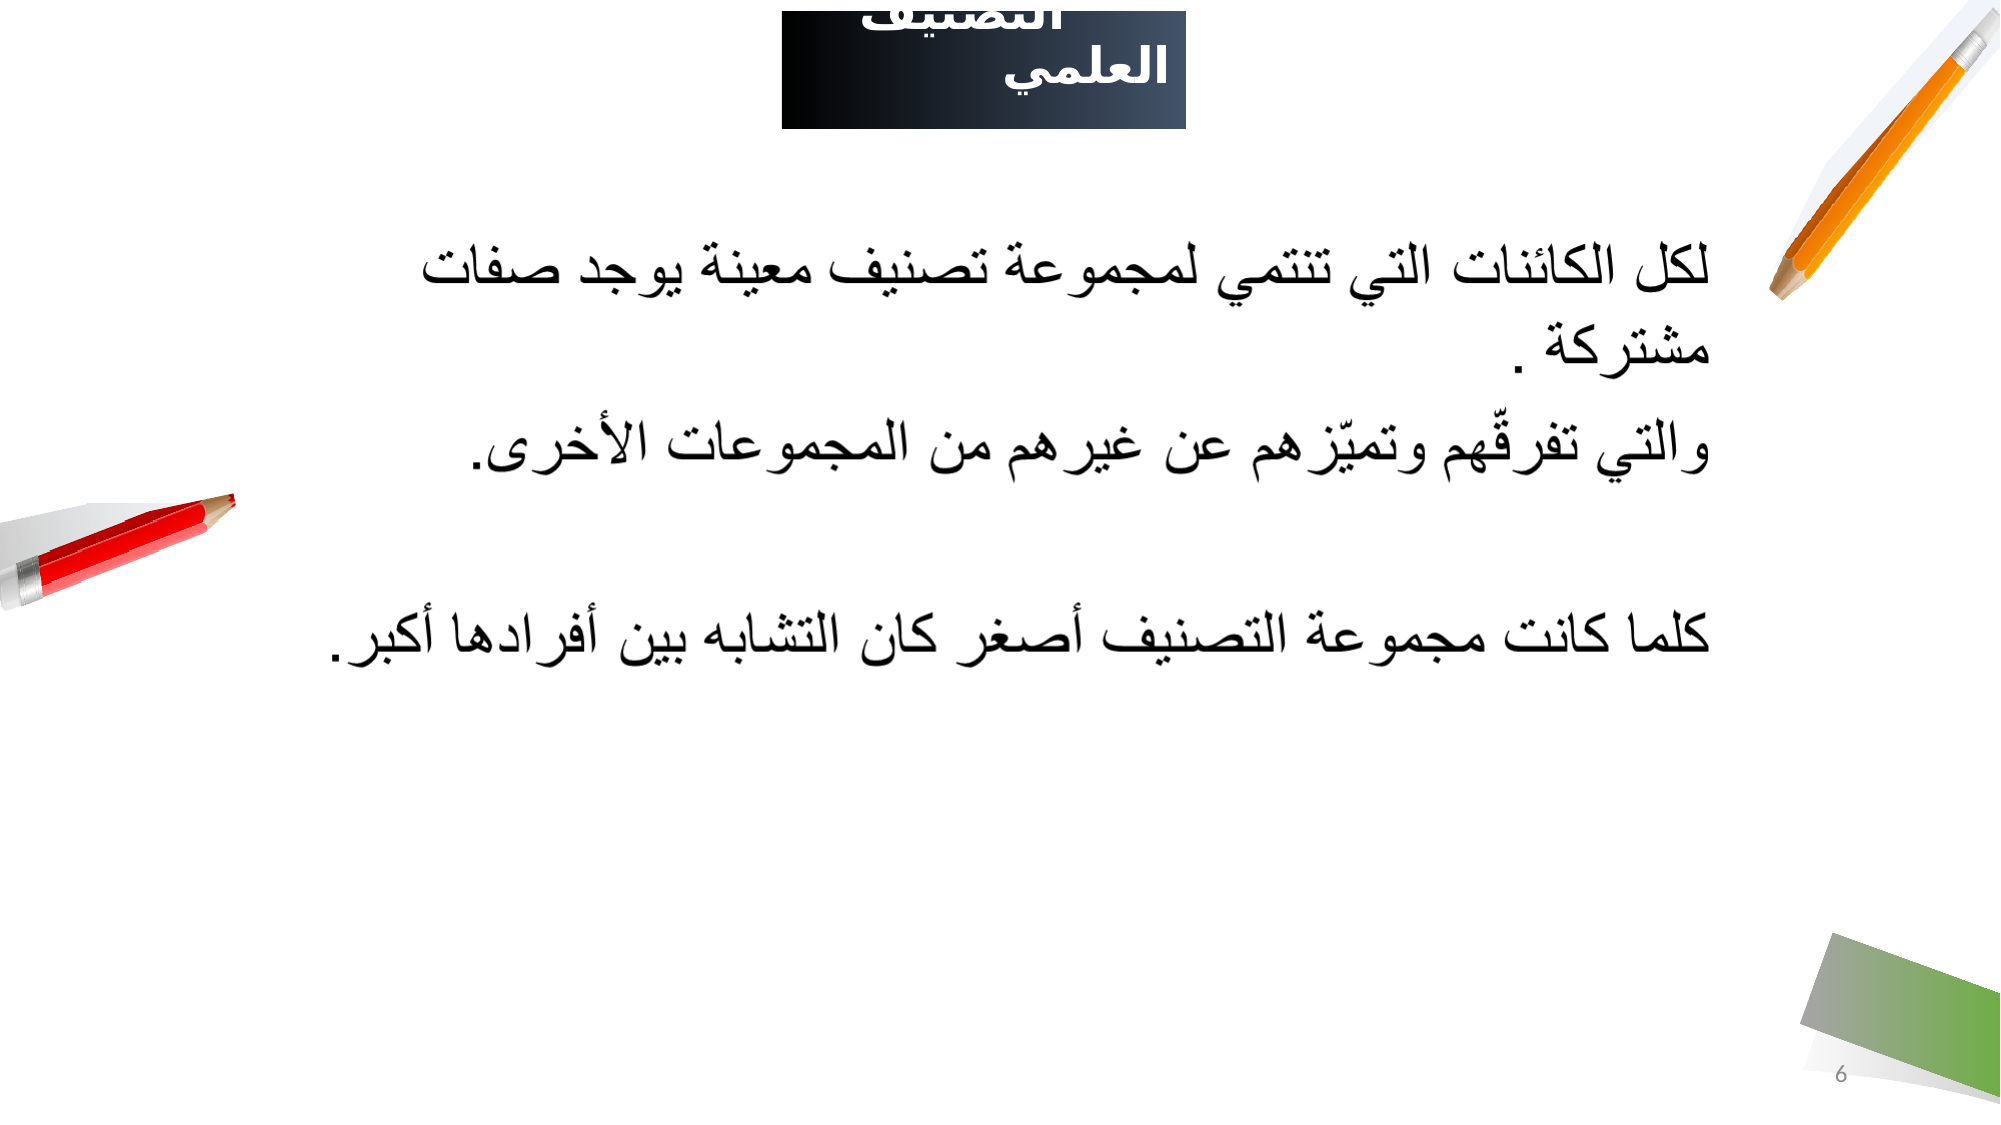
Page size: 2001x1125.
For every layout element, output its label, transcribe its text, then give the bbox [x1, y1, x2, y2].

picture [1755, 0, 2000, 322]
slide_number 6 [1412, 1042, 1863, 1103]
picture [0, 493, 248, 613]
picture [252, 207, 1748, 918]
title التصنيف العلمي [781, 11, 1186, 129]
